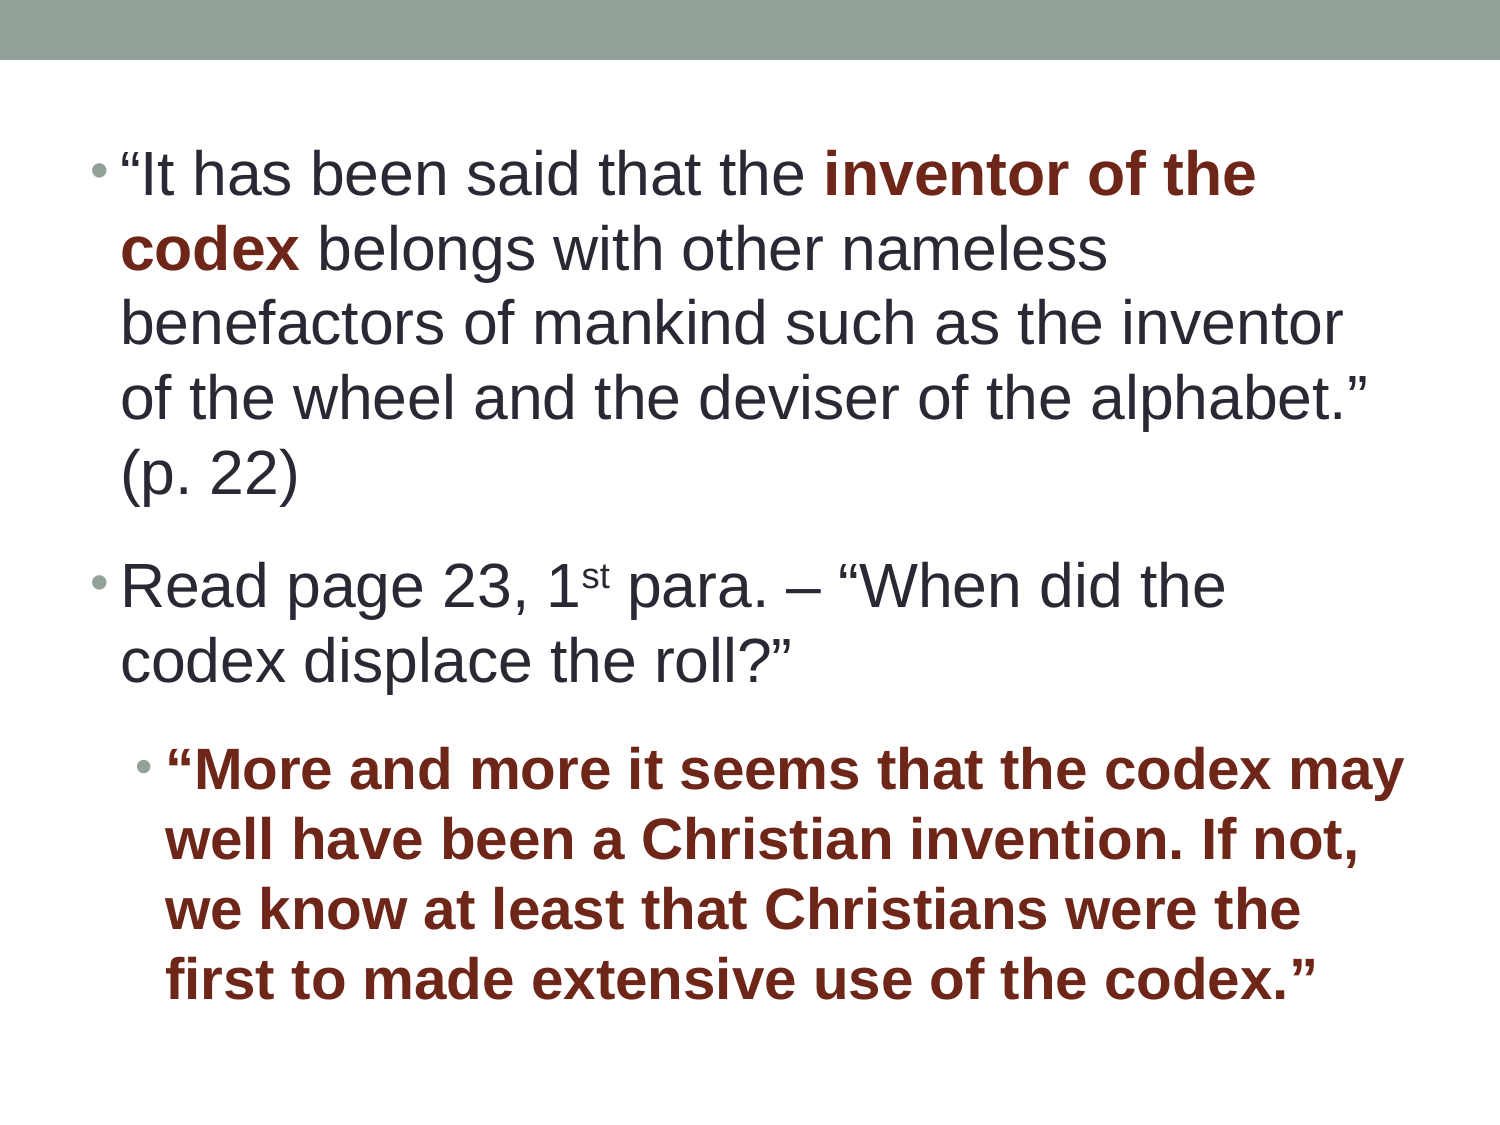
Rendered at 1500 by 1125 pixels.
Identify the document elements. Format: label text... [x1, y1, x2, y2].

list “It has been said that the inventor of the codex belongs with other nameless benefactors of mankind such as the inventor of the wheel and the deviser of the alphabet.” (p. 22) Read page 23, 1st para. – “When did the codex displace the roll?” “More and more it seems that the codex may well have been a Christian invention. If not, we know at least that Christians were the first to made extensive use of the codex.” [75, 125, 1425, 1063]
